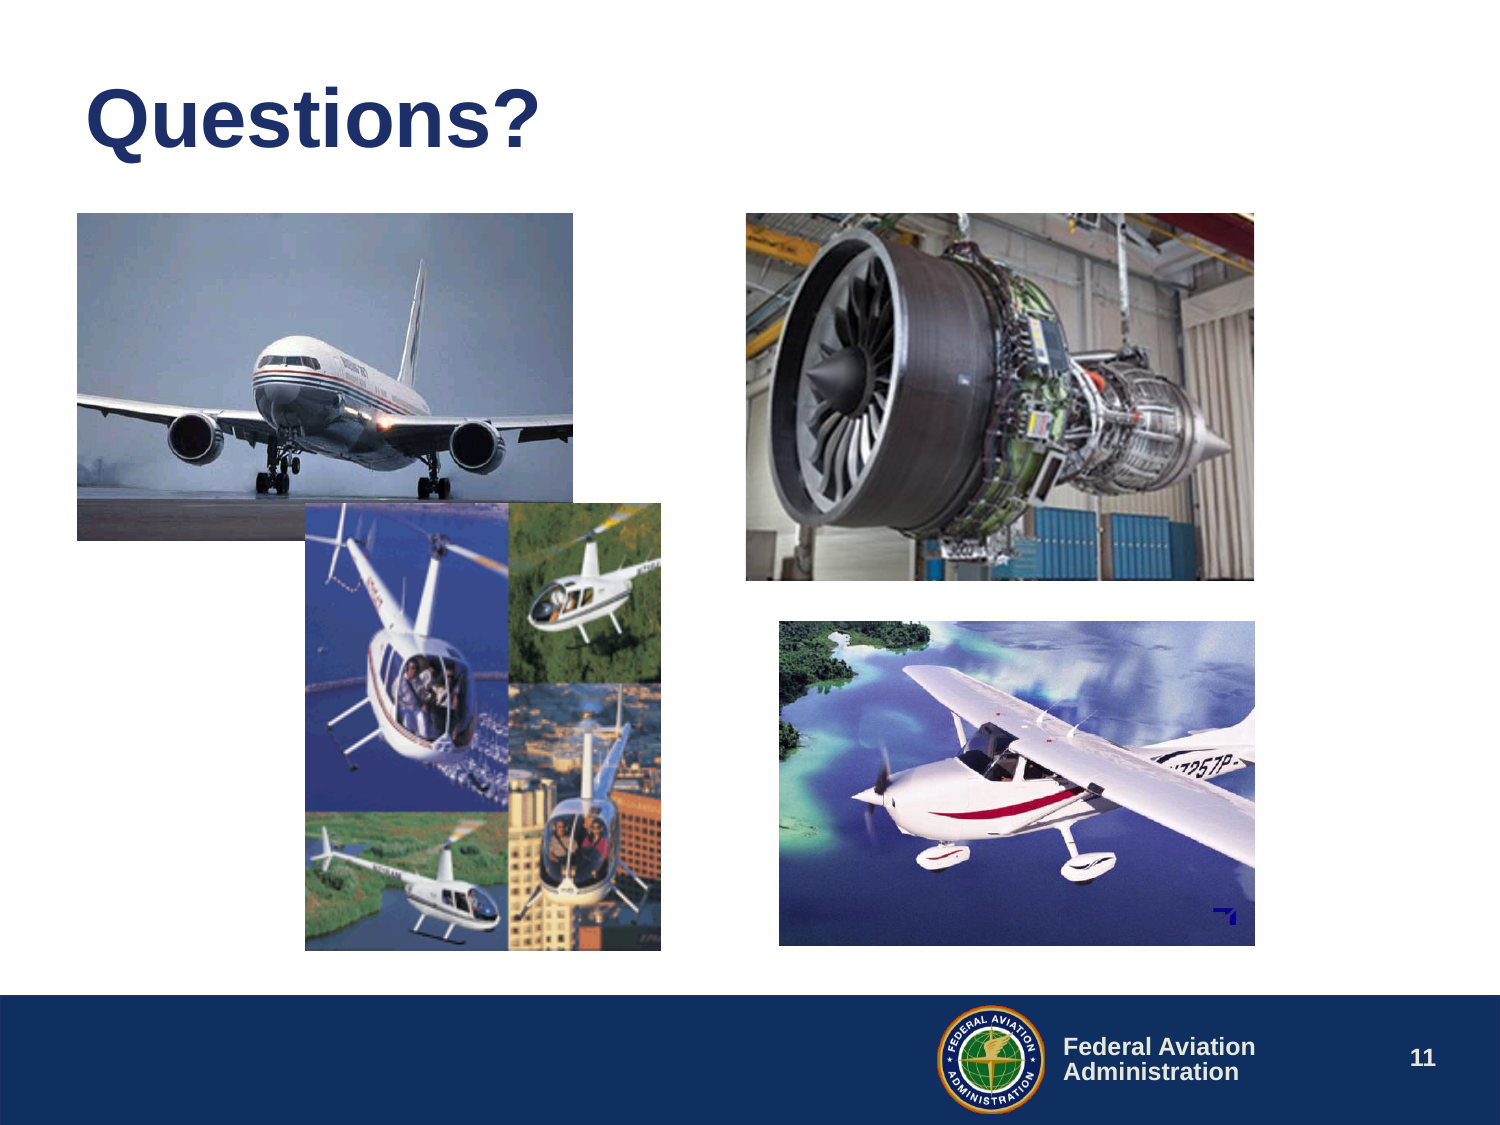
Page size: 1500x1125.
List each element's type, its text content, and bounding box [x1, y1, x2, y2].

picture [76, 213, 573, 542]
picture [779, 620, 1255, 947]
text_box Questions? [70, 56, 1461, 157]
picture [745, 213, 1255, 581]
picture [936, 1004, 1045, 1114]
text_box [305, 503, 662, 951]
